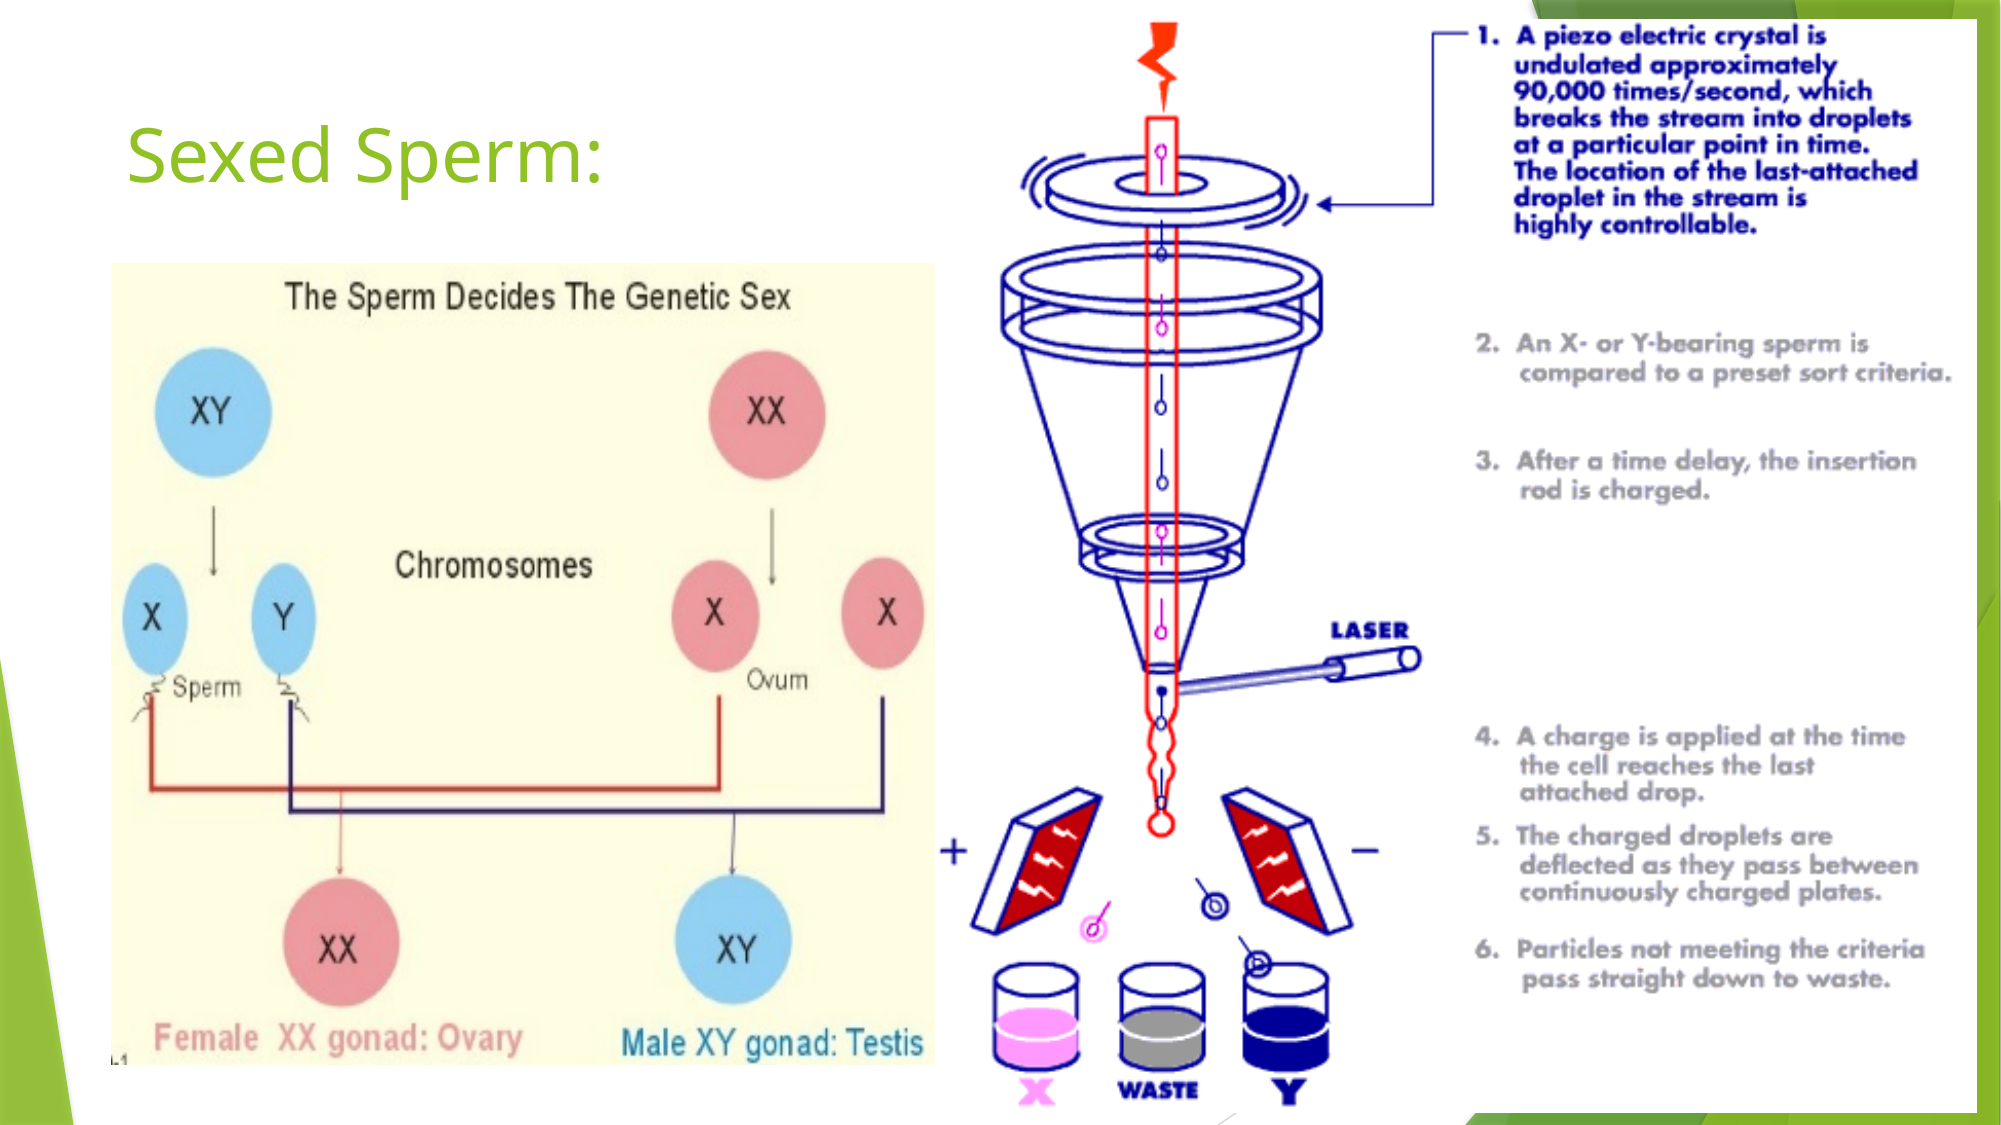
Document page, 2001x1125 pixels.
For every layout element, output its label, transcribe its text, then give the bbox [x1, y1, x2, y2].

picture [110, 262, 934, 1066]
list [934, 19, 1978, 1114]
title Sexed Sperm: [111, 99, 930, 216]
